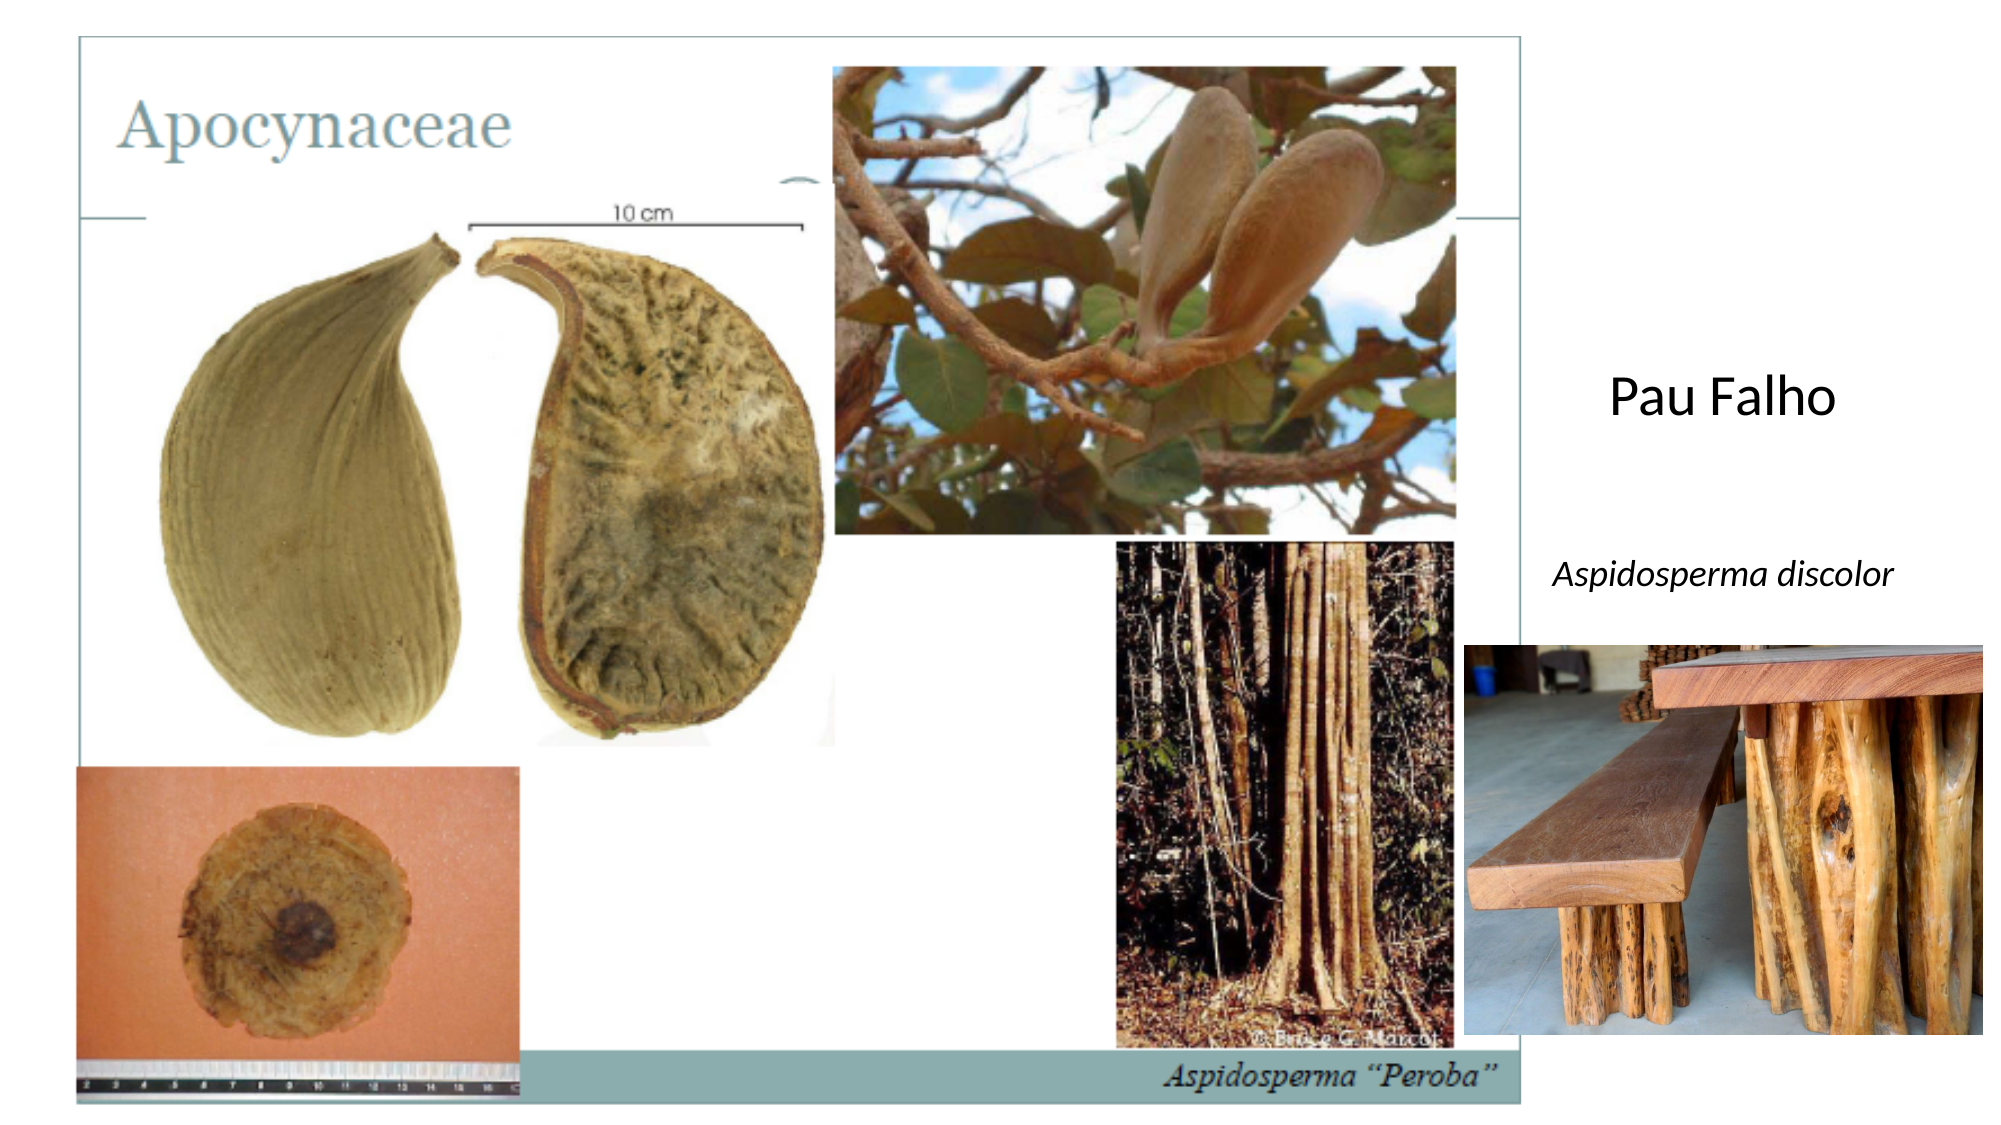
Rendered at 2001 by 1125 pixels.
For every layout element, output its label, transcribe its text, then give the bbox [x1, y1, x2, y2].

picture [75, 36, 1983, 1109]
text_box Aspidosperma discolor [1537, 541, 1910, 602]
text_box Pau Falho [1594, 350, 1853, 435]
